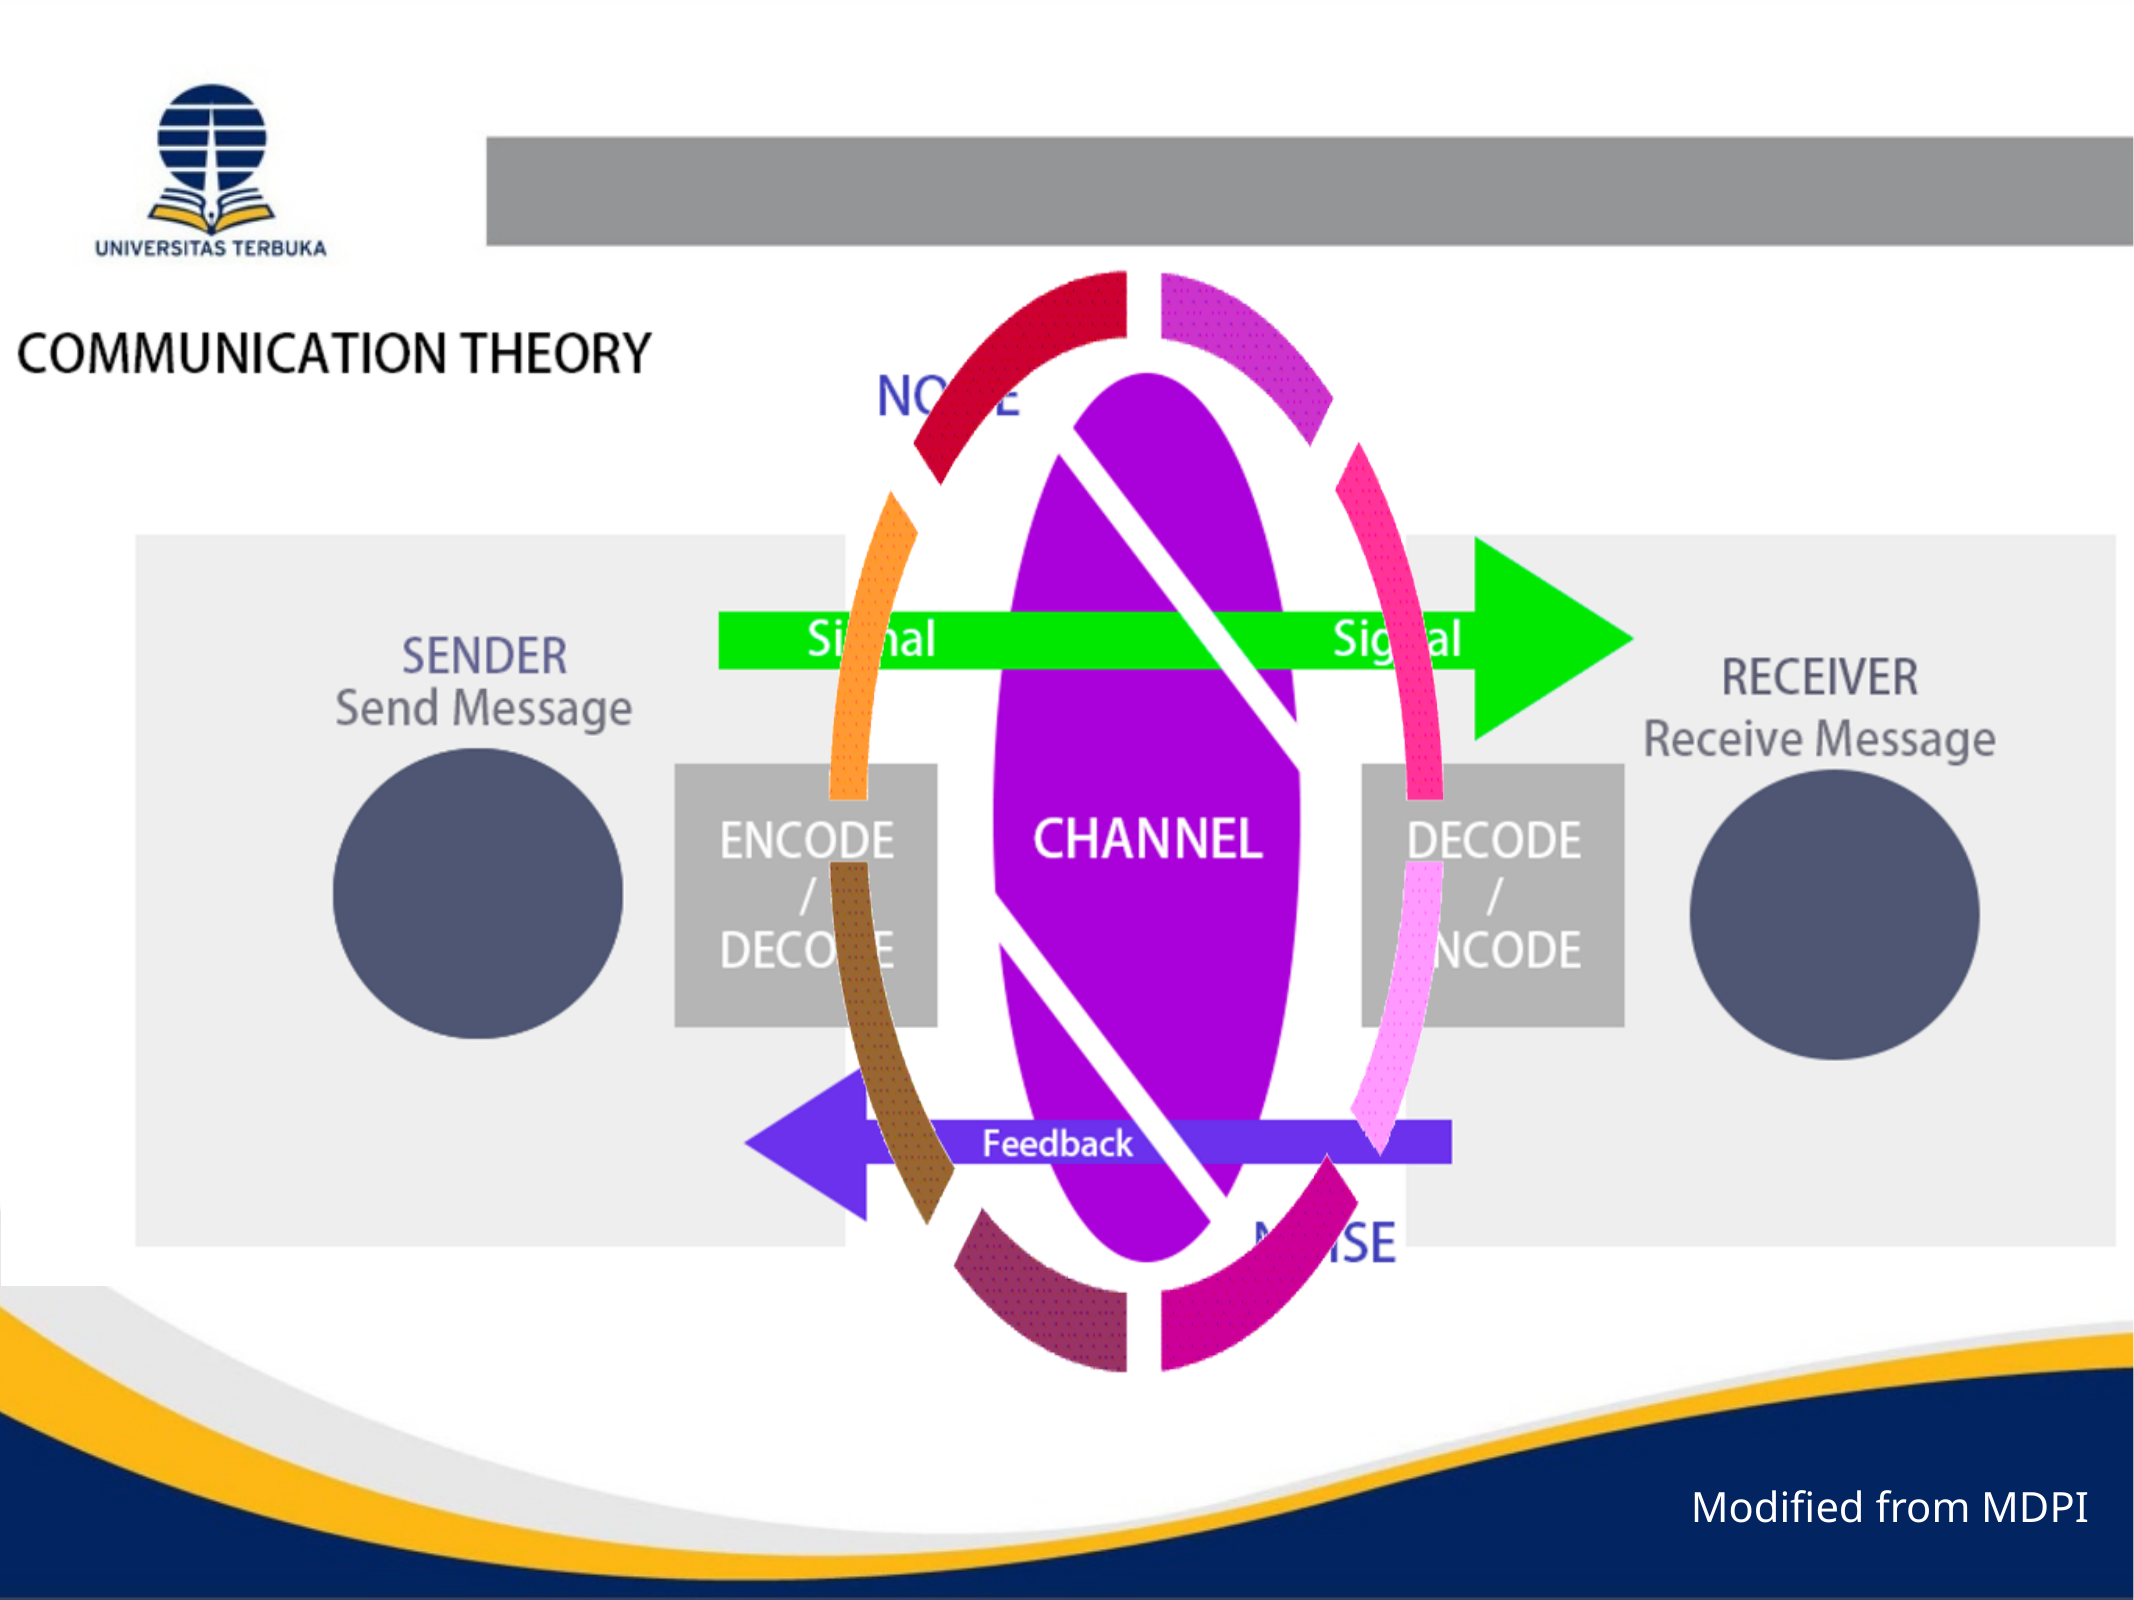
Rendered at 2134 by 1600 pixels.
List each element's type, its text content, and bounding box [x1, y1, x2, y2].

text_box Modified from MDPI [1642, 1473, 2134, 1539]
picture [0, 0, 2134, 1600]
